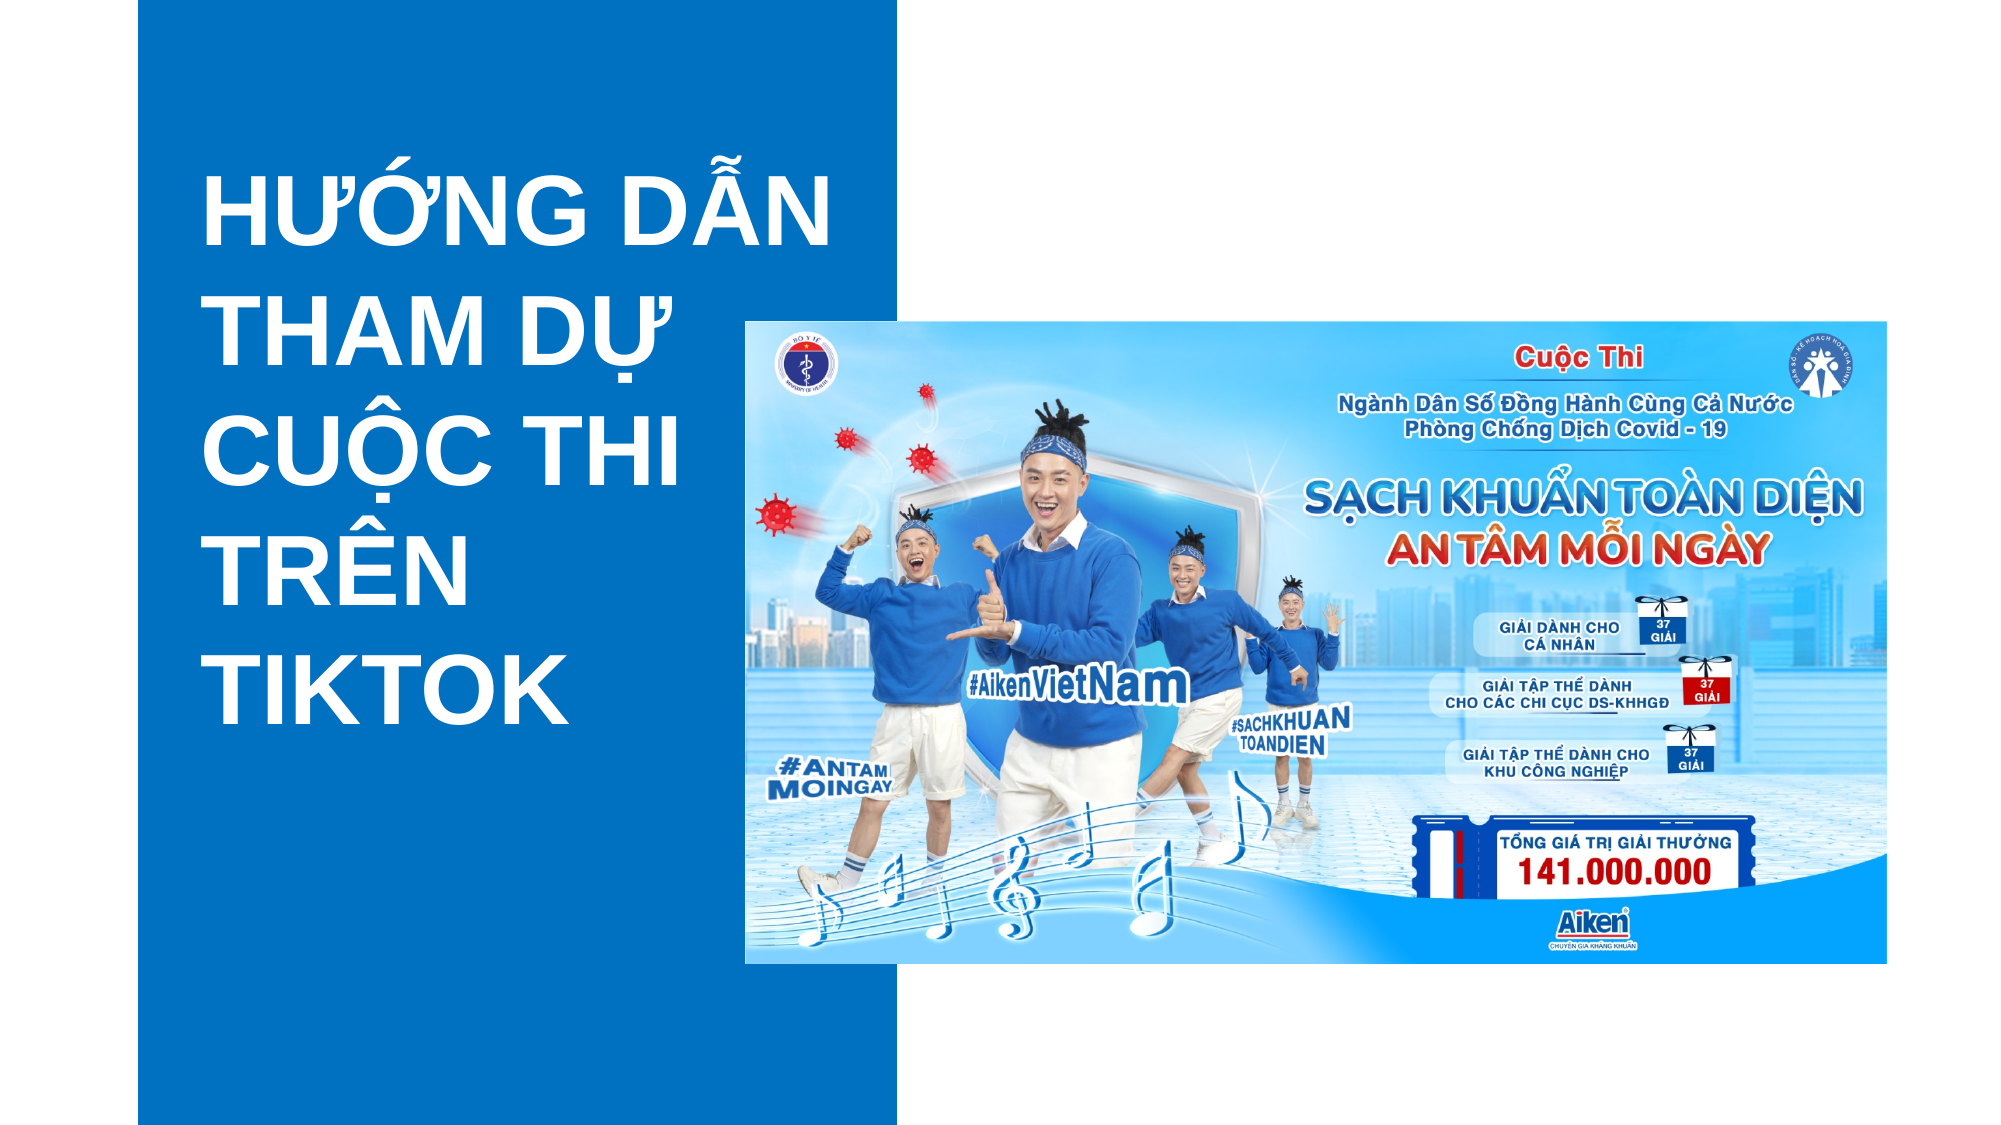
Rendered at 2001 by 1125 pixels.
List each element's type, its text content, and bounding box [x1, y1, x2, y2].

picture [744, 321, 1887, 964]
title HƯỚNG DẪN THAM DỰ CUỘC THI TRÊN TIKTOK [180, 90, 859, 765]
